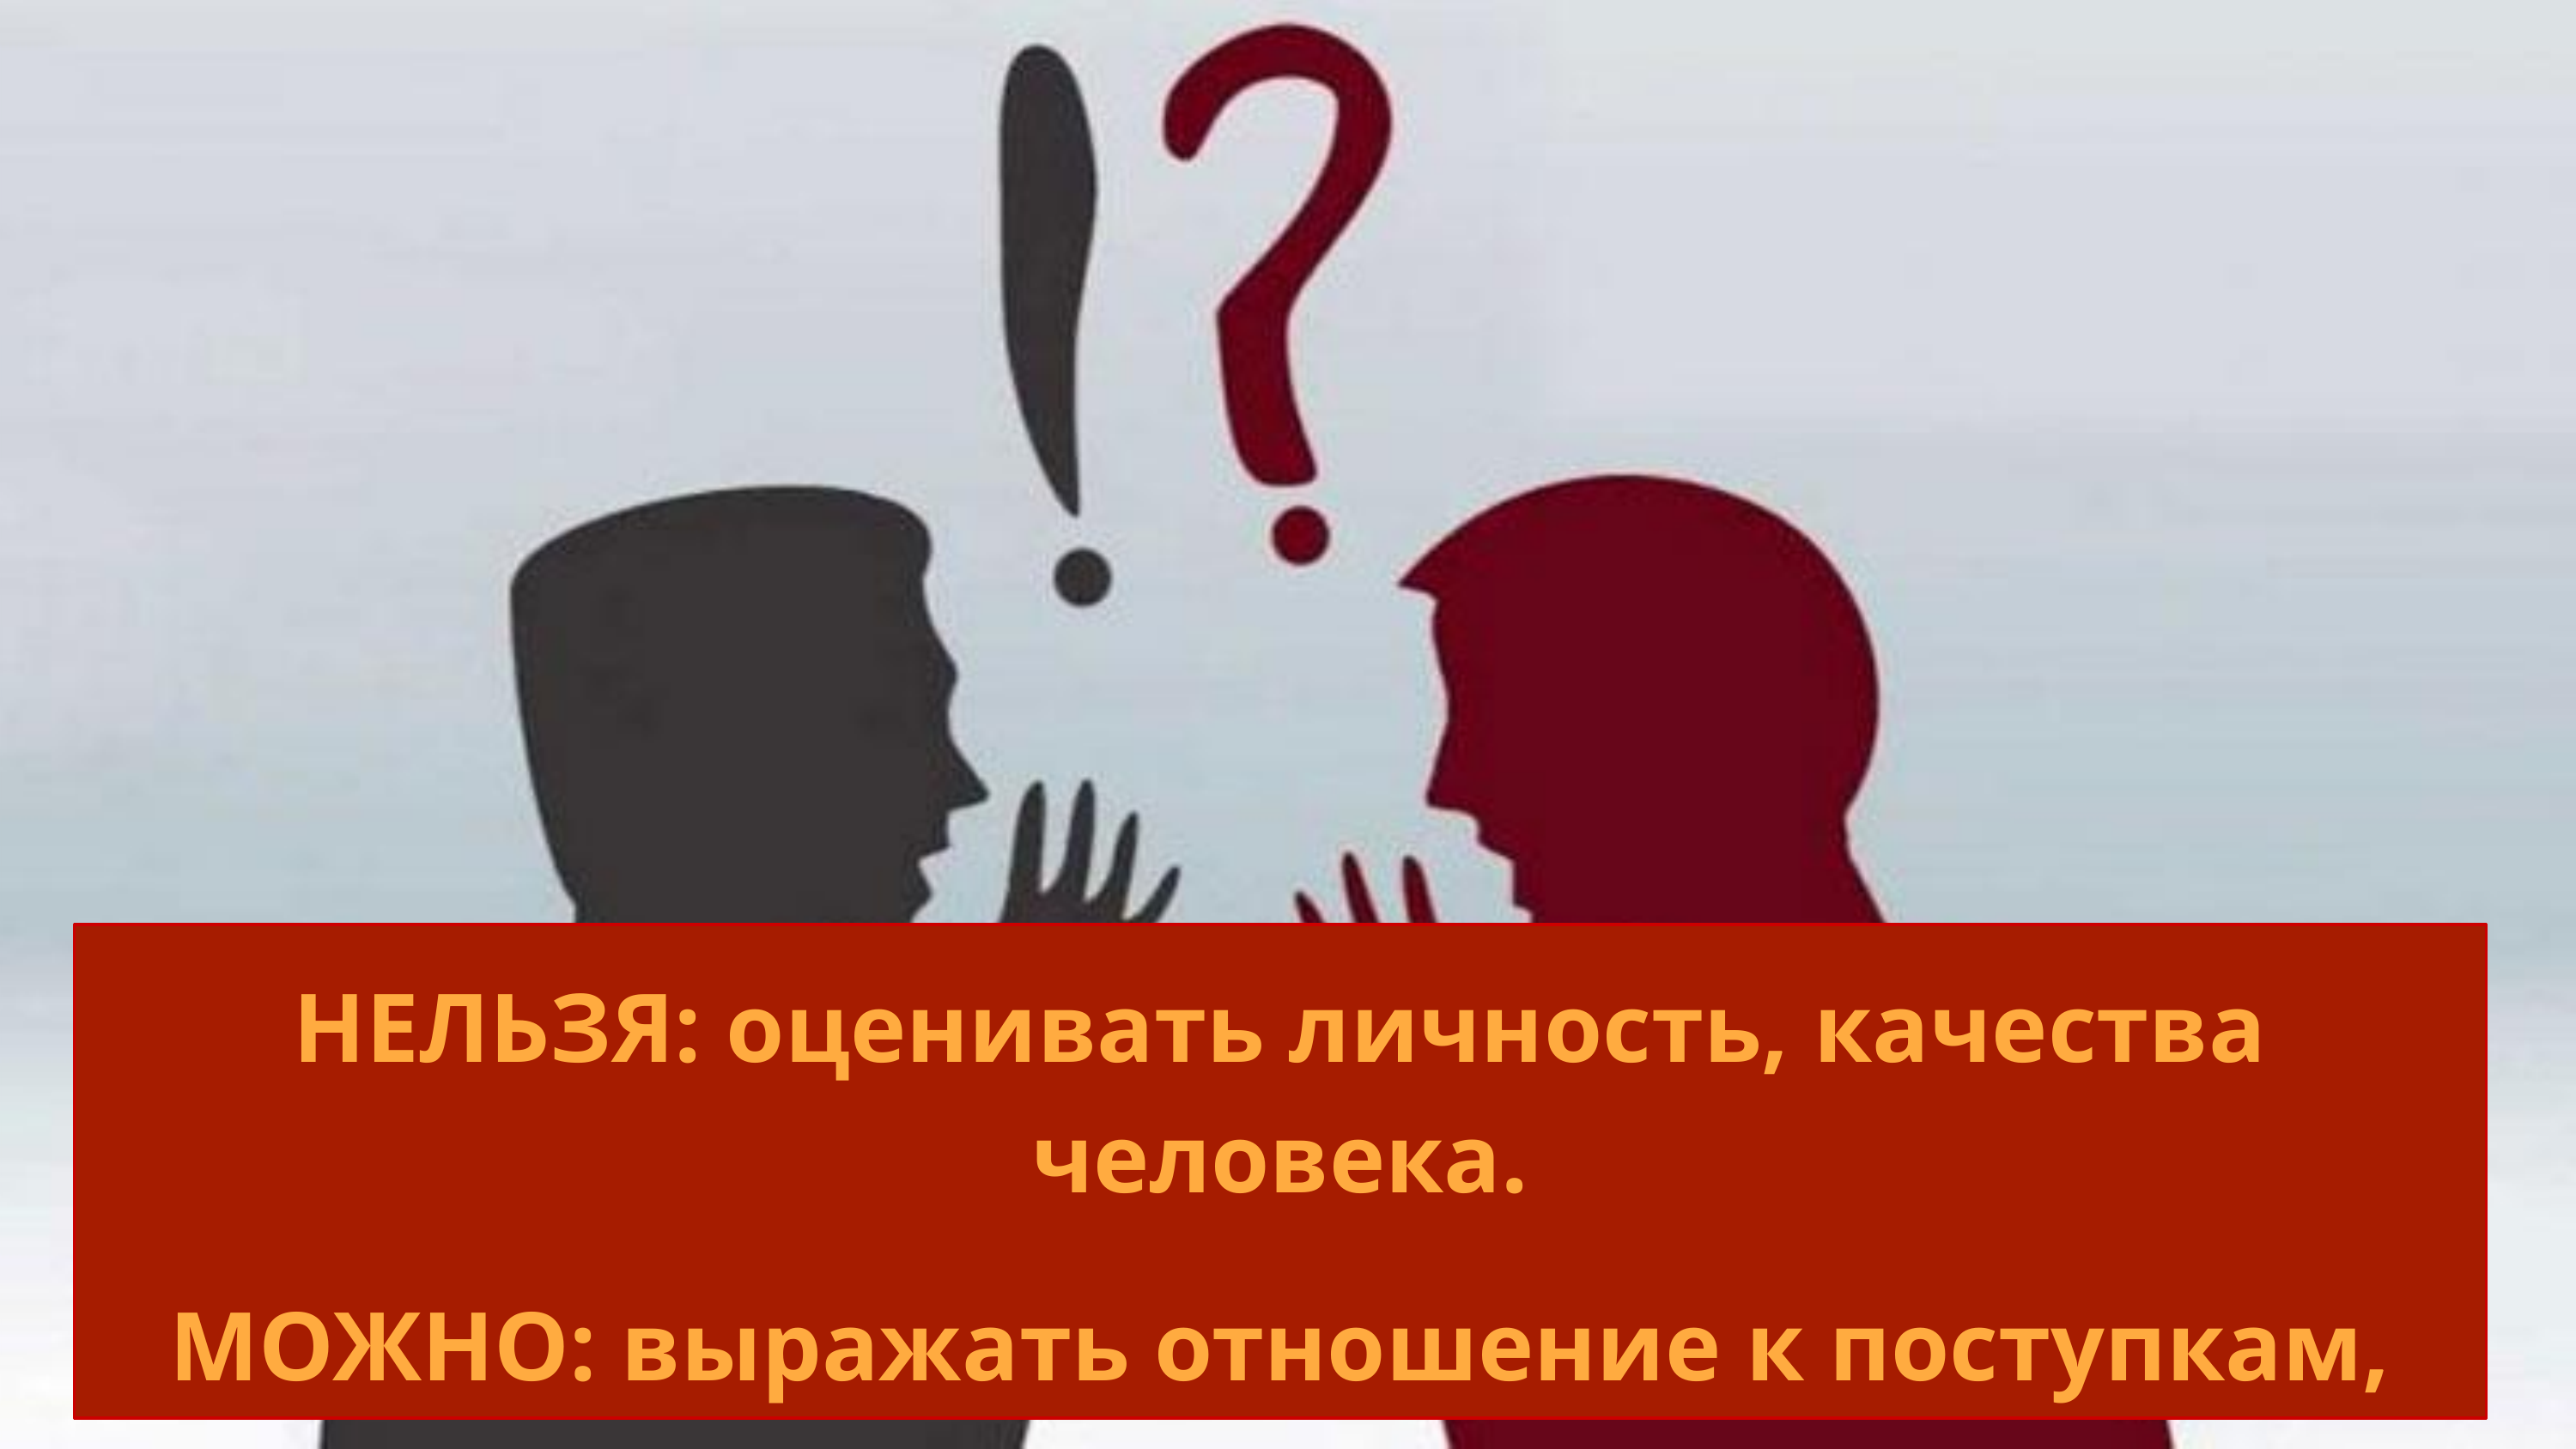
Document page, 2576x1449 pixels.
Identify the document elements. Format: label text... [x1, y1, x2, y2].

picture [0, 0, 2576, 1449]
list НЕЛЬЗЯ: оценивать личность, качества человека. МОЖНО: выражать отношение к поступкам, поведению. [74, 924, 2487, 1418]
